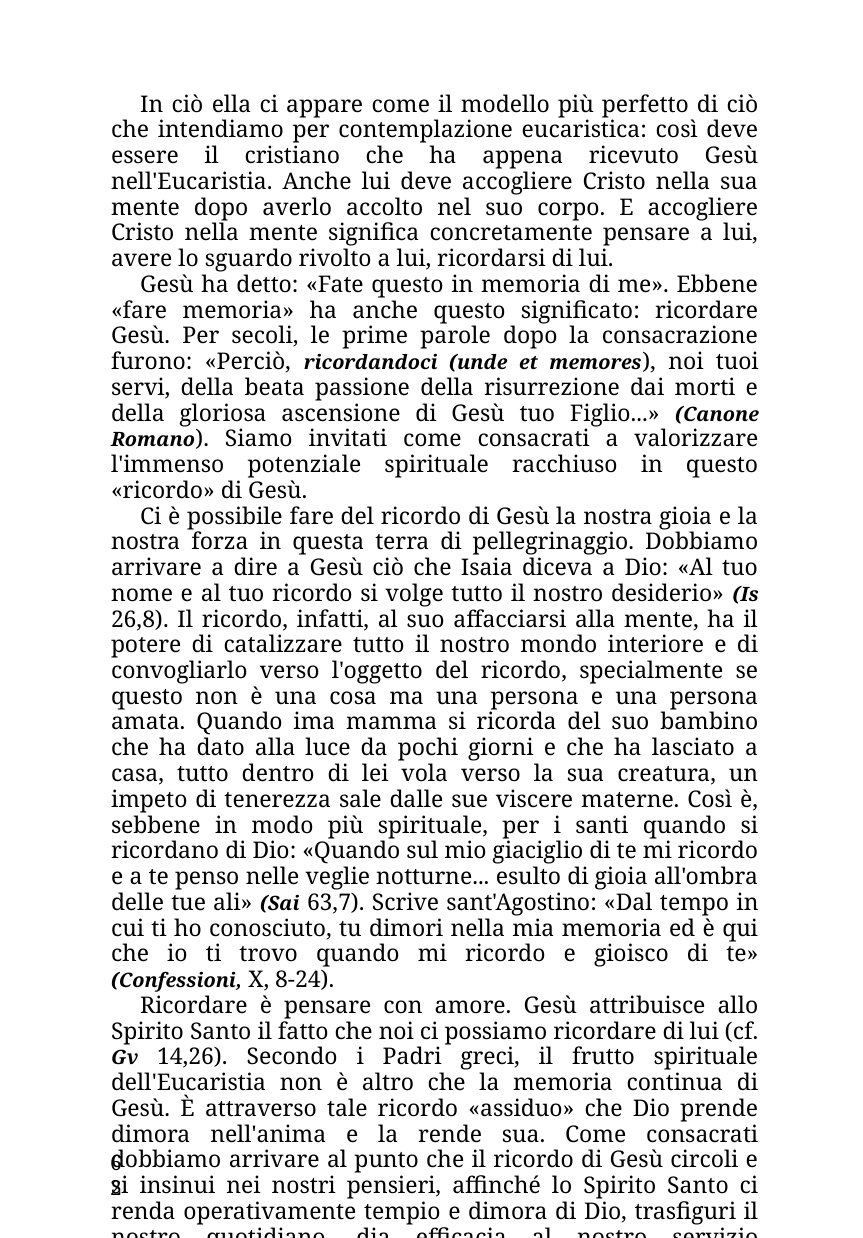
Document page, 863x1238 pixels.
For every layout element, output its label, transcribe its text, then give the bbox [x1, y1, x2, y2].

text_box In ciò ella ci appare come il modello più perfetto di ciò che intendiamo per contemplazione eucaristica: così deve essere il cristiano che ha appena ricevuto Gesù nell'Eucaristia. Anche lui deve accogliere Cristo nella sua mente dopo averlo accolto nel suo corpo. E accogliere Cristo nella mente significa concretamente pensare a lui, avere lo sguardo rivolto a lui, ricordarsi di lui. Gesù ha detto: «Fate questo in memoria di me». Ebbene «fare memoria» ha anche questo significato: ricordare Gesù. Per secoli, le prime parole dopo la consacrazione furono: «Perciò, ricordandoci (unde et memores), noi tuoi servi, della beata passione della risurrezione dai morti e della gloriosa ascensione di Gesù tuo Figlio...» (Canone Romano). Siamo invitati come consacrati a valorizzare l'immenso potenziale spirituale racchiuso in questo «ricordo» di Gesù. Ci è possibile fare del ricordo di Gesù la nostra gioia e la nostra forza in questa terra di pellegrinaggio. Dobbiamo arrivare a dire a Gesù ciò che Isaia diceva a Dio: «Al tuo nome e al tuo ricordo si volge tutto il nostro desiderio» (Is 26,8). Il ricordo, infatti, al suo affacciarsi alla mente, ha il potere di catalizzare tutto il nostro mondo interiore e di convogliarlo verso l'oggetto del ricordo, specialmente se questo non è una cosa ma una persona e una persona amata. Quando ima mamma si ricorda del suo bambino che ha dato alla luce da pochi giorni e che ha lasciato a casa, tutto dentro di lei vola verso la sua creatura, un impeto di tenerezza sale dalle sue viscere materne. Così è, sebbene in modo più spirituale, per i santi quando si ricordano di Dio: «Quando sul mio giaciglio di te mi ricordo e a te penso nelle veglie notturne... esulto di gioia all'ombra delle tue ali» (Sai 63,7). Scrive sant'Agostino: «Dal tempo in cui ti ho conosciuto, tu dimori nella mia memoria ed è qui che io ti trovo quando mi ricordo e gioisco di te» (Confessioni, X, 8-24). Ricordare è pensare con amore. Gesù attribuisce allo Spirito Santo il fatto che noi ci possiamo ricordare di lui (cf. Gv 14,26). Secondo i Padri greci, il frutto spirituale dell'Eucaristia non è altro che la memoria continua di Gesù. È attraverso tale ricordo «assiduo» che Dio prende dimora nell'anima e la rende sua. Come consacrati dobbiamo arrivare al punto che il ricordo di Gesù circoli e si insinui nei nostri pensieri, affinché lo Spirito Santo ci renda operativamente tempio e dimora di Dio, trasfiguri il nostro quotidiano, dia efficacia al nostro servizio apostolico e costruisca la comunità. [109, 90, 761, 1128]
text_box 62 [105, 1149, 132, 1171]
